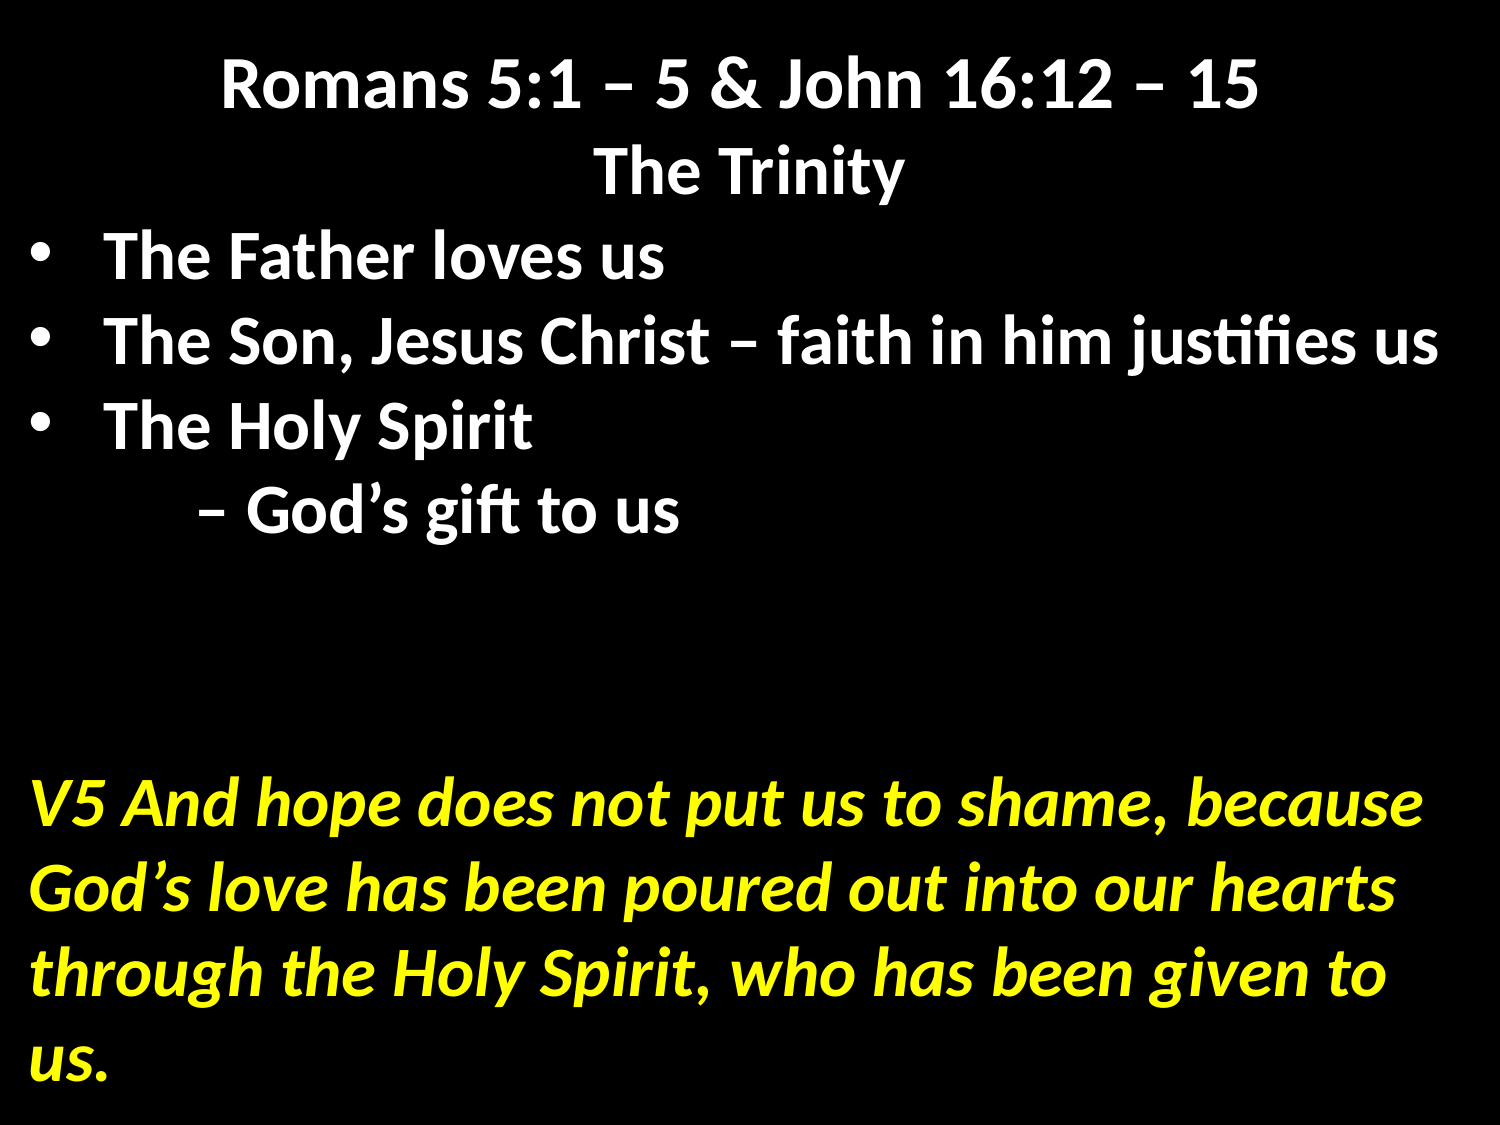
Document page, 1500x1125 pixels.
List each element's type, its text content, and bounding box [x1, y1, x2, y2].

subtitle Romans 5:1 – 5 & John 16:12 – 15 The Trinity The Father loves us The Son, Jesus Christ – faith in him justifies us The Holy Spirit – God’s gift to us V5 And hope does not put us to shame, because God’s love has been poured out into our hearts through the Holy Spirit, who has been given to us. [13, 26, 1487, 1112]
